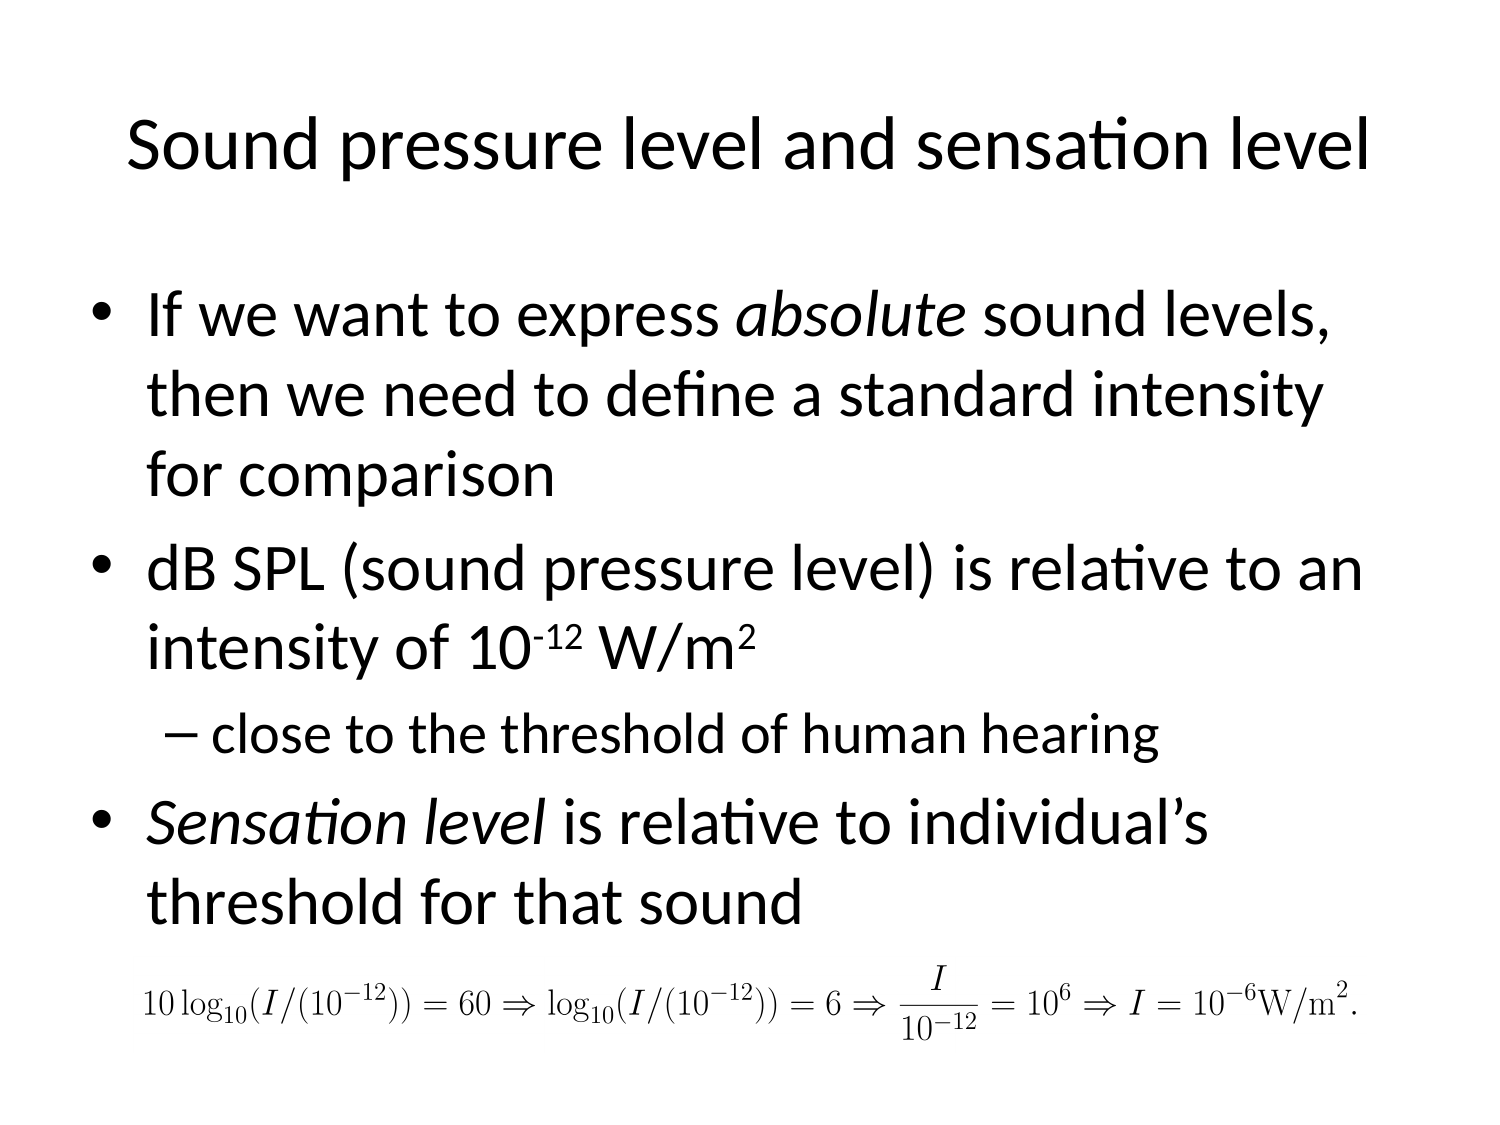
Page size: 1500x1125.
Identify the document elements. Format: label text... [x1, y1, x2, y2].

list If we want to express absolute sound levels, then we need to define a standard intensity for comparison dB SPL (sound pressure level) is relative to an intensity of 10-12 W/m2 close to the threshold of human hearing Sensation level is relative to individual’s threshold for that sound [75, 262, 1425, 1005]
picture [133, 956, 1367, 1053]
title Sound pressure level and sensation level [75, 45, 1425, 233]
